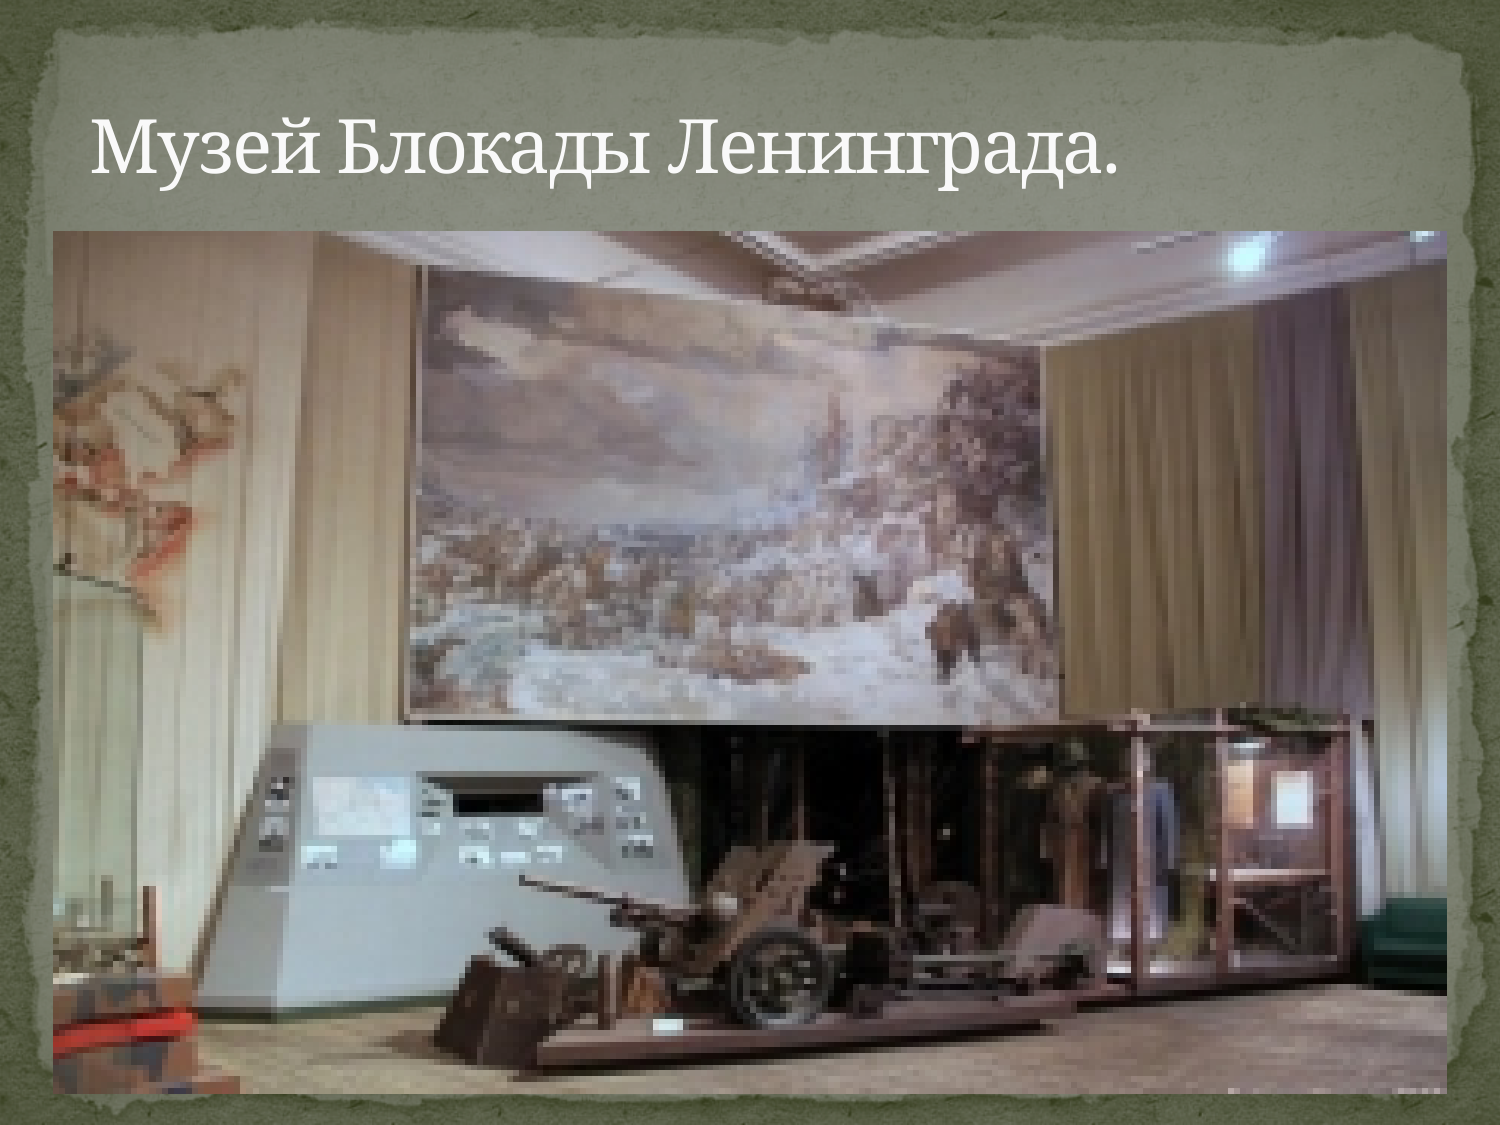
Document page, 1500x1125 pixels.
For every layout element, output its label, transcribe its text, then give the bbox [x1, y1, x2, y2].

title Музей Блокады Ленинграда. [74, 24, 1425, 197]
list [55, 233, 1445, 1094]
